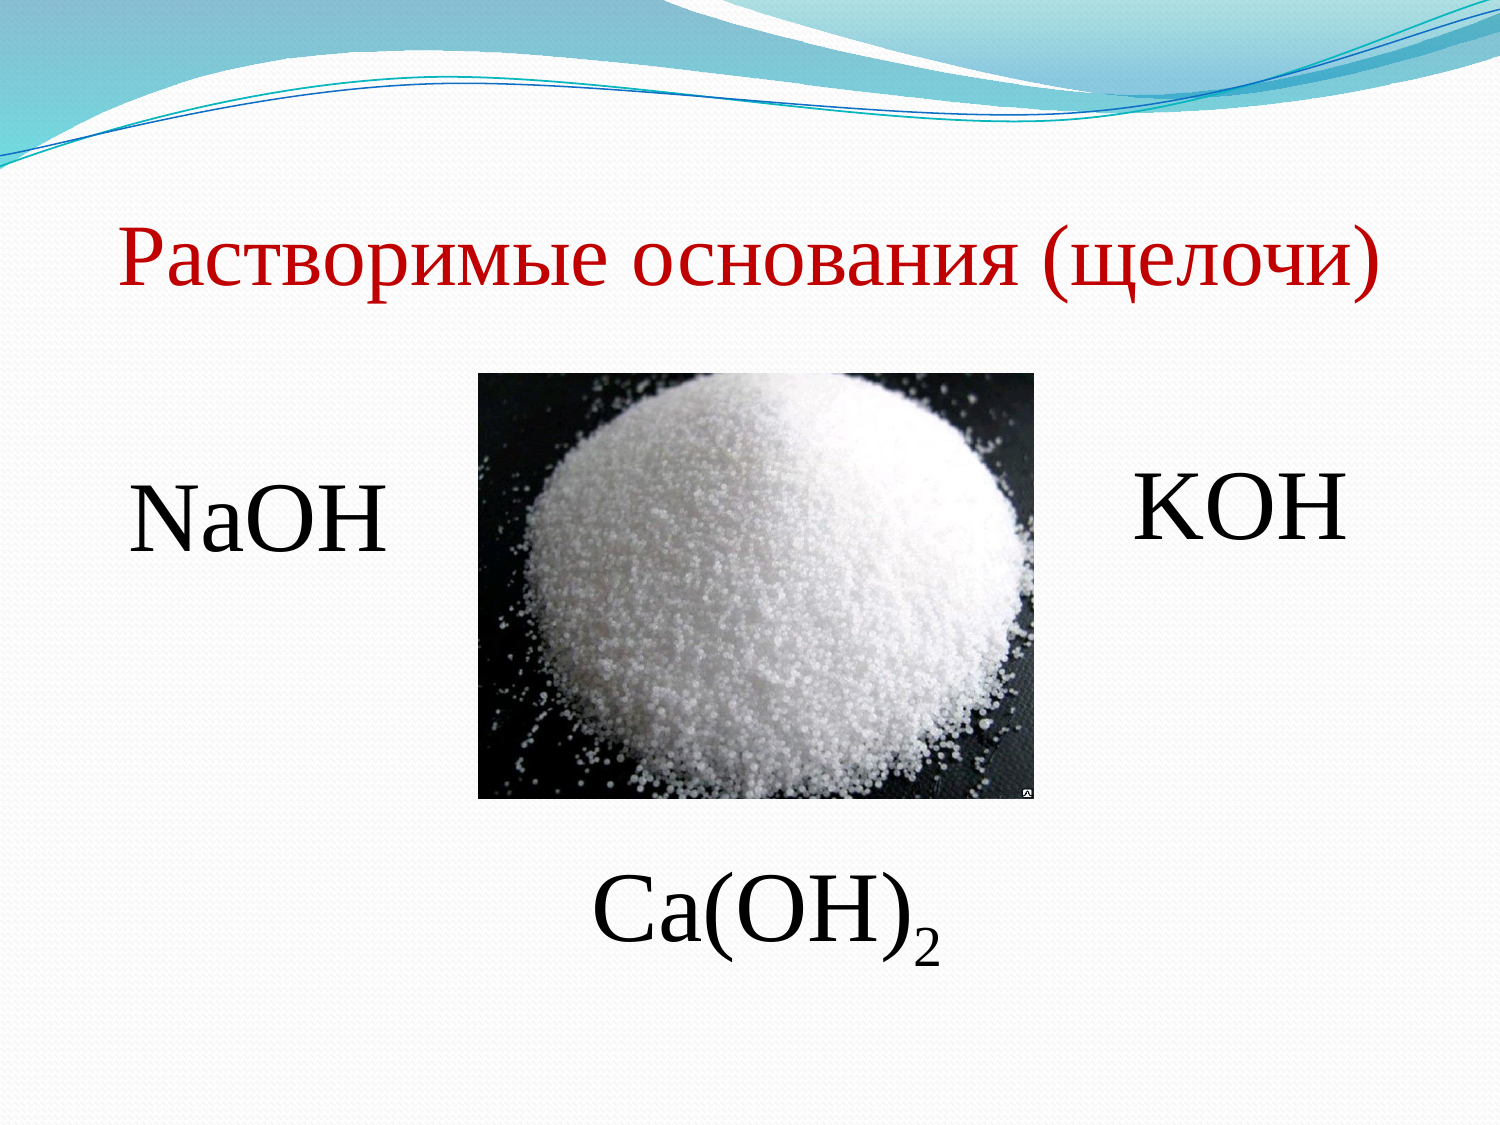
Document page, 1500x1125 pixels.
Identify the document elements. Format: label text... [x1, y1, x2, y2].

picture [478, 373, 1034, 799]
title Растворимые основания (щелочи) [75, 115, 1425, 303]
text_box Ca(OH)2 [576, 834, 958, 986]
text_box NaOH [113, 444, 430, 580]
text_box KOH [1117, 432, 1364, 568]
